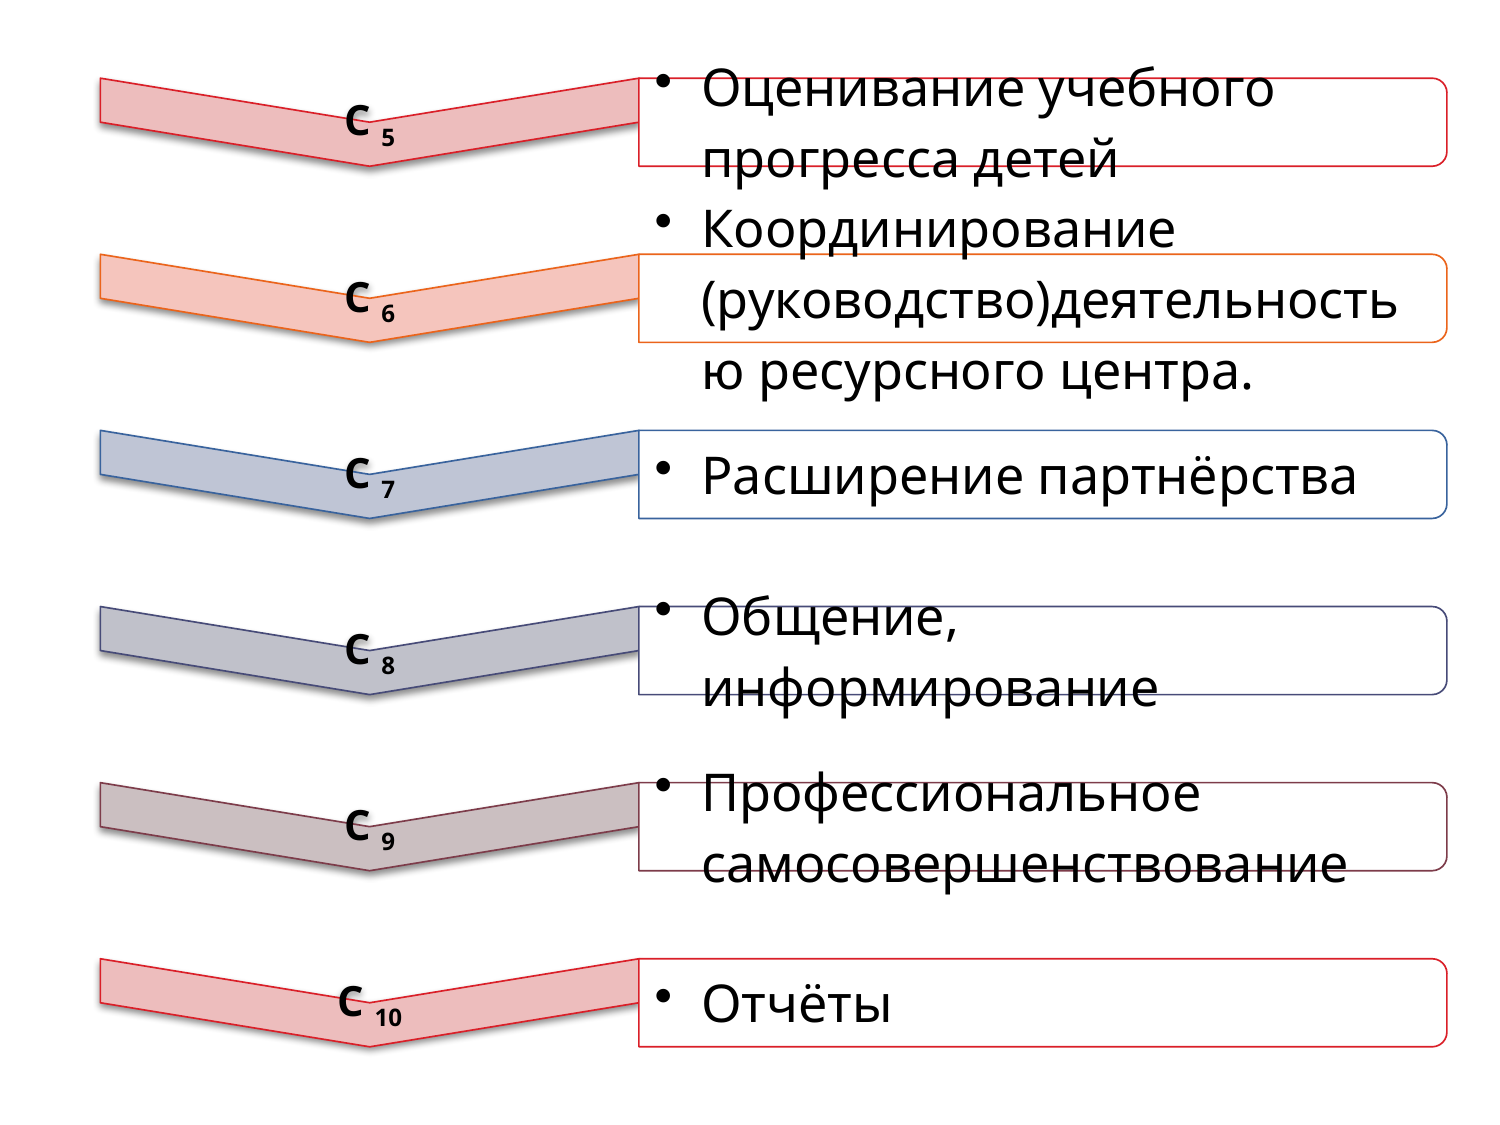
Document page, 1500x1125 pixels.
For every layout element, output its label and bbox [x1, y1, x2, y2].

list [53, 54, 1459, 1071]
text_box [100, 77, 1448, 1048]
